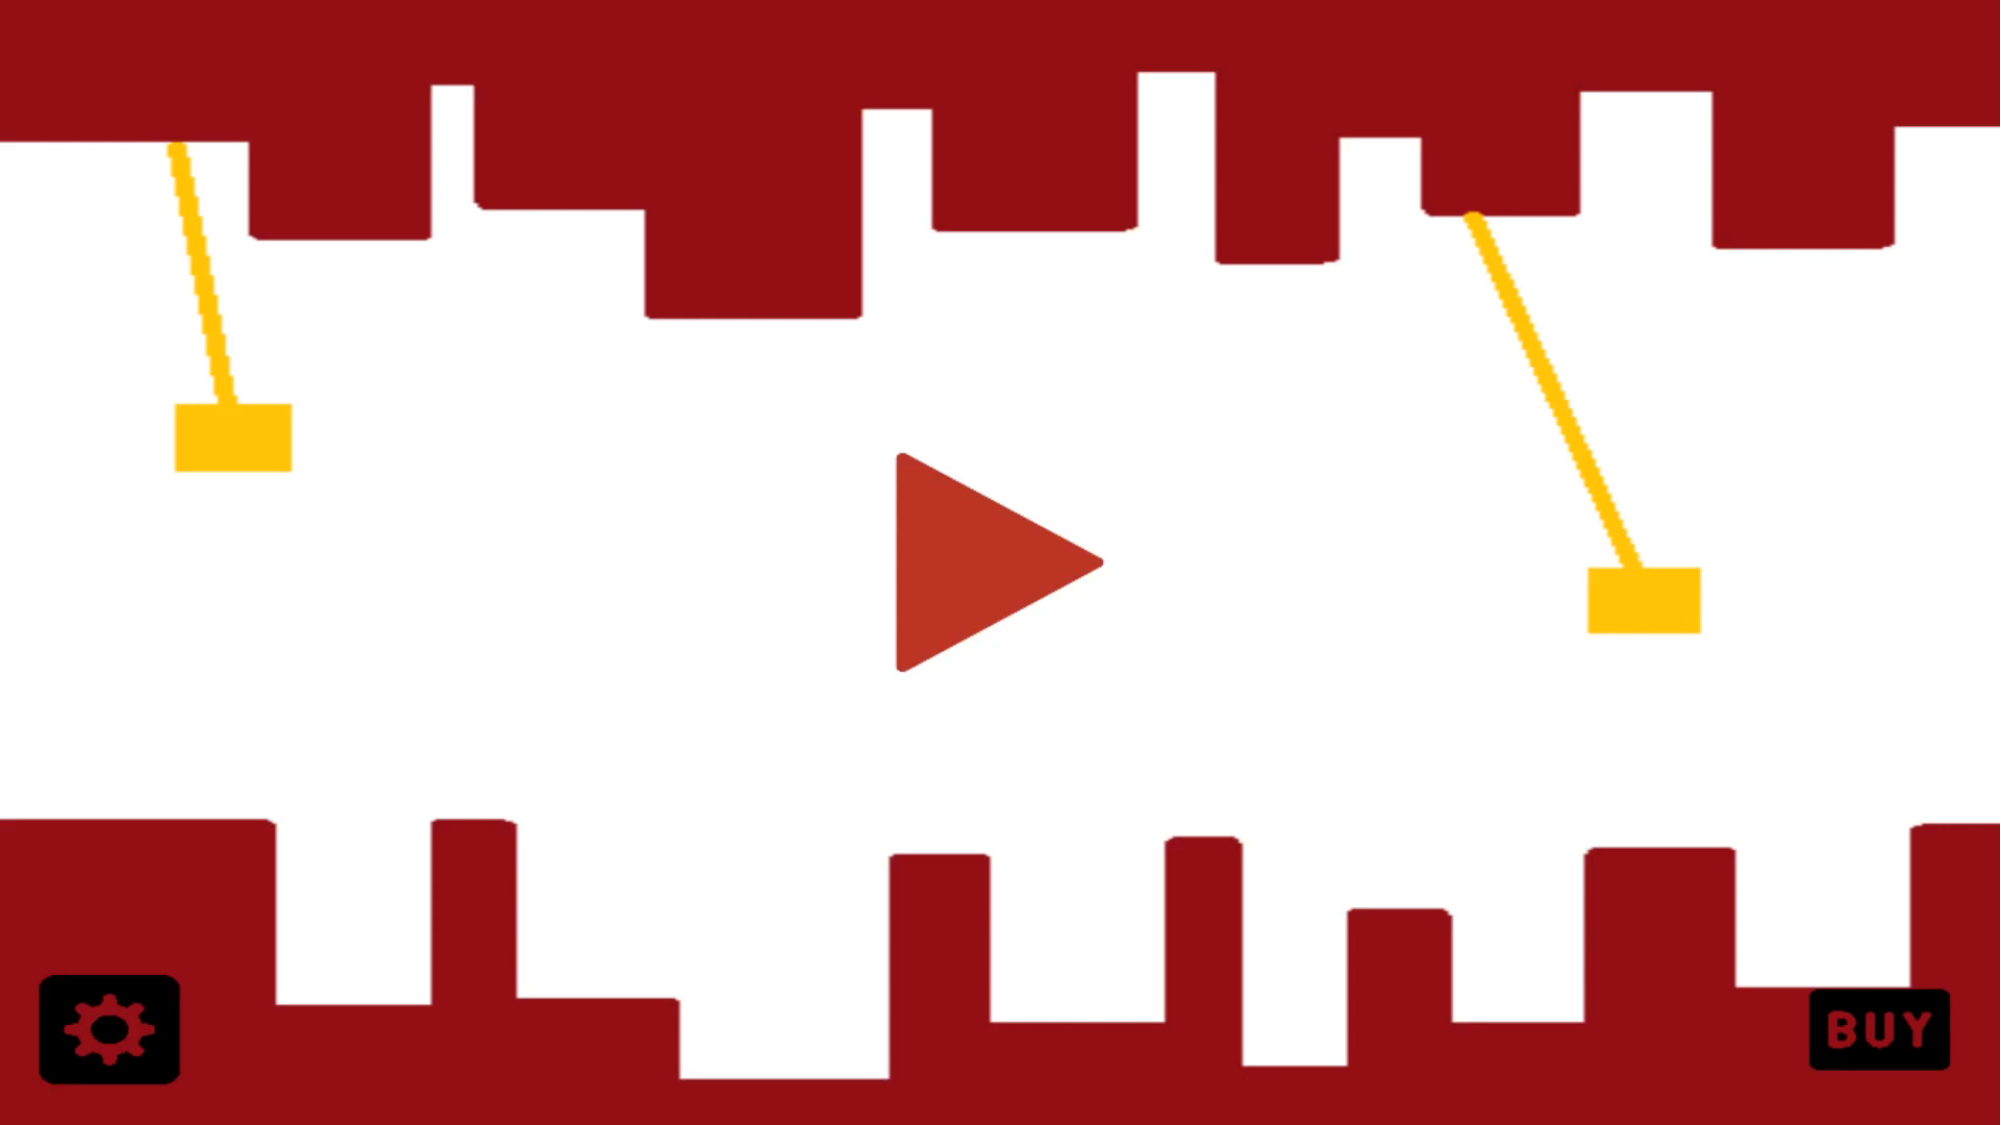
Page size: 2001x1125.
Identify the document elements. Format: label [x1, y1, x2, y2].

text_box [0, 0, 2000, 1125]
